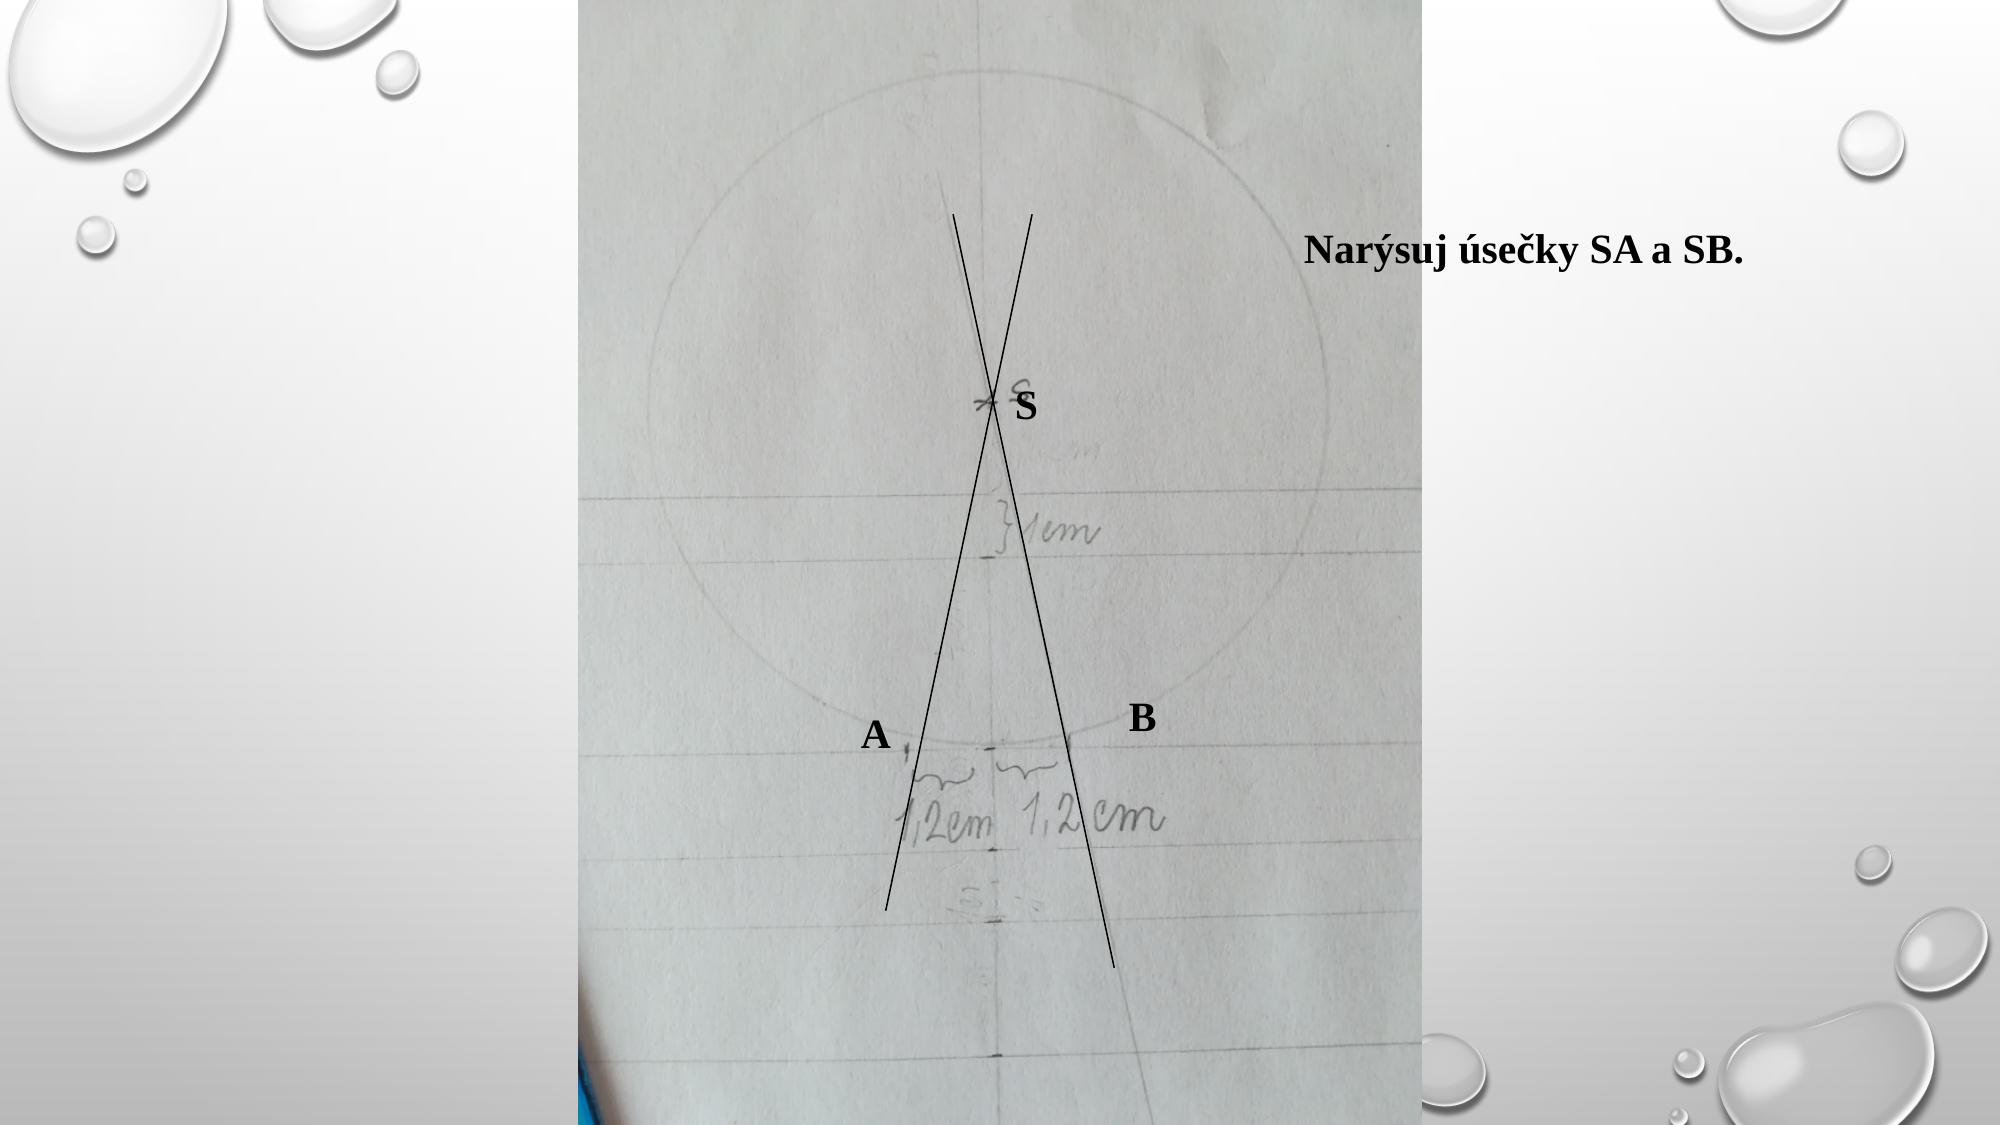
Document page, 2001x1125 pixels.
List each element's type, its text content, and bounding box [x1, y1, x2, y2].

text_box Narýsuj úsečky SA a SB. [1426, 214, 1797, 280]
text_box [952, 213, 1115, 969]
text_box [885, 214, 1033, 911]
picture [0, 0, 2000, 1125]
